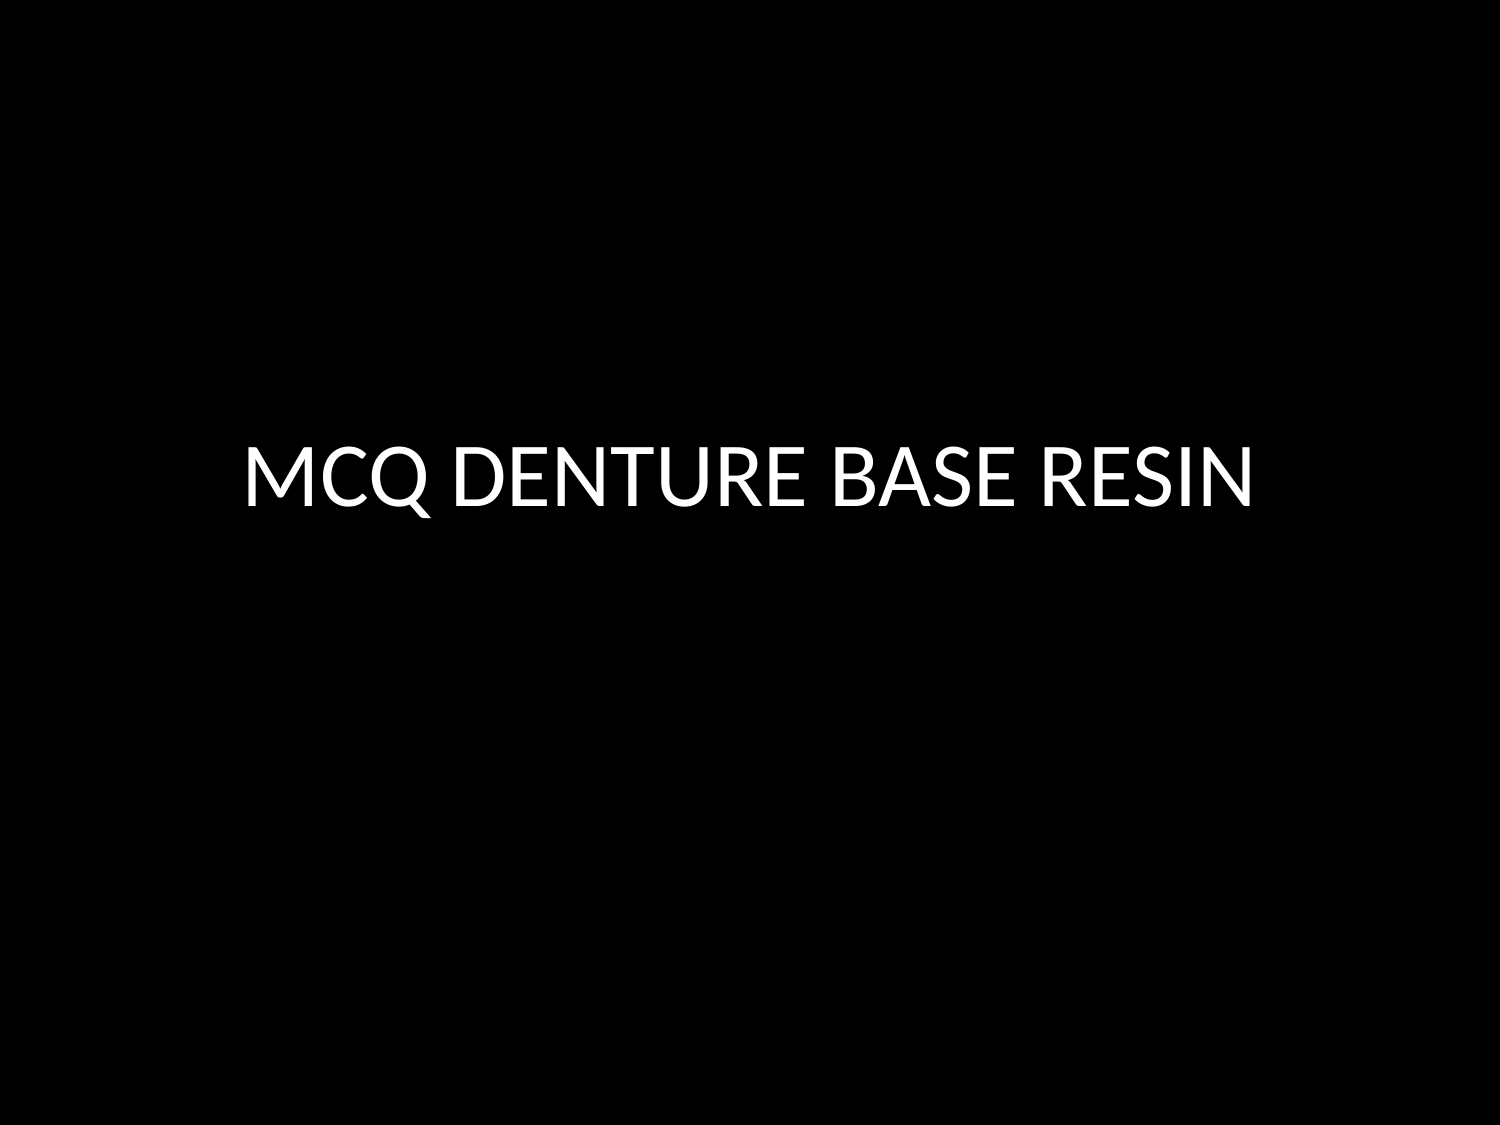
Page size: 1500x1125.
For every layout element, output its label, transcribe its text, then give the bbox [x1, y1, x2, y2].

title MCQ DENTURE BASE RESIN [112, 349, 1388, 591]
